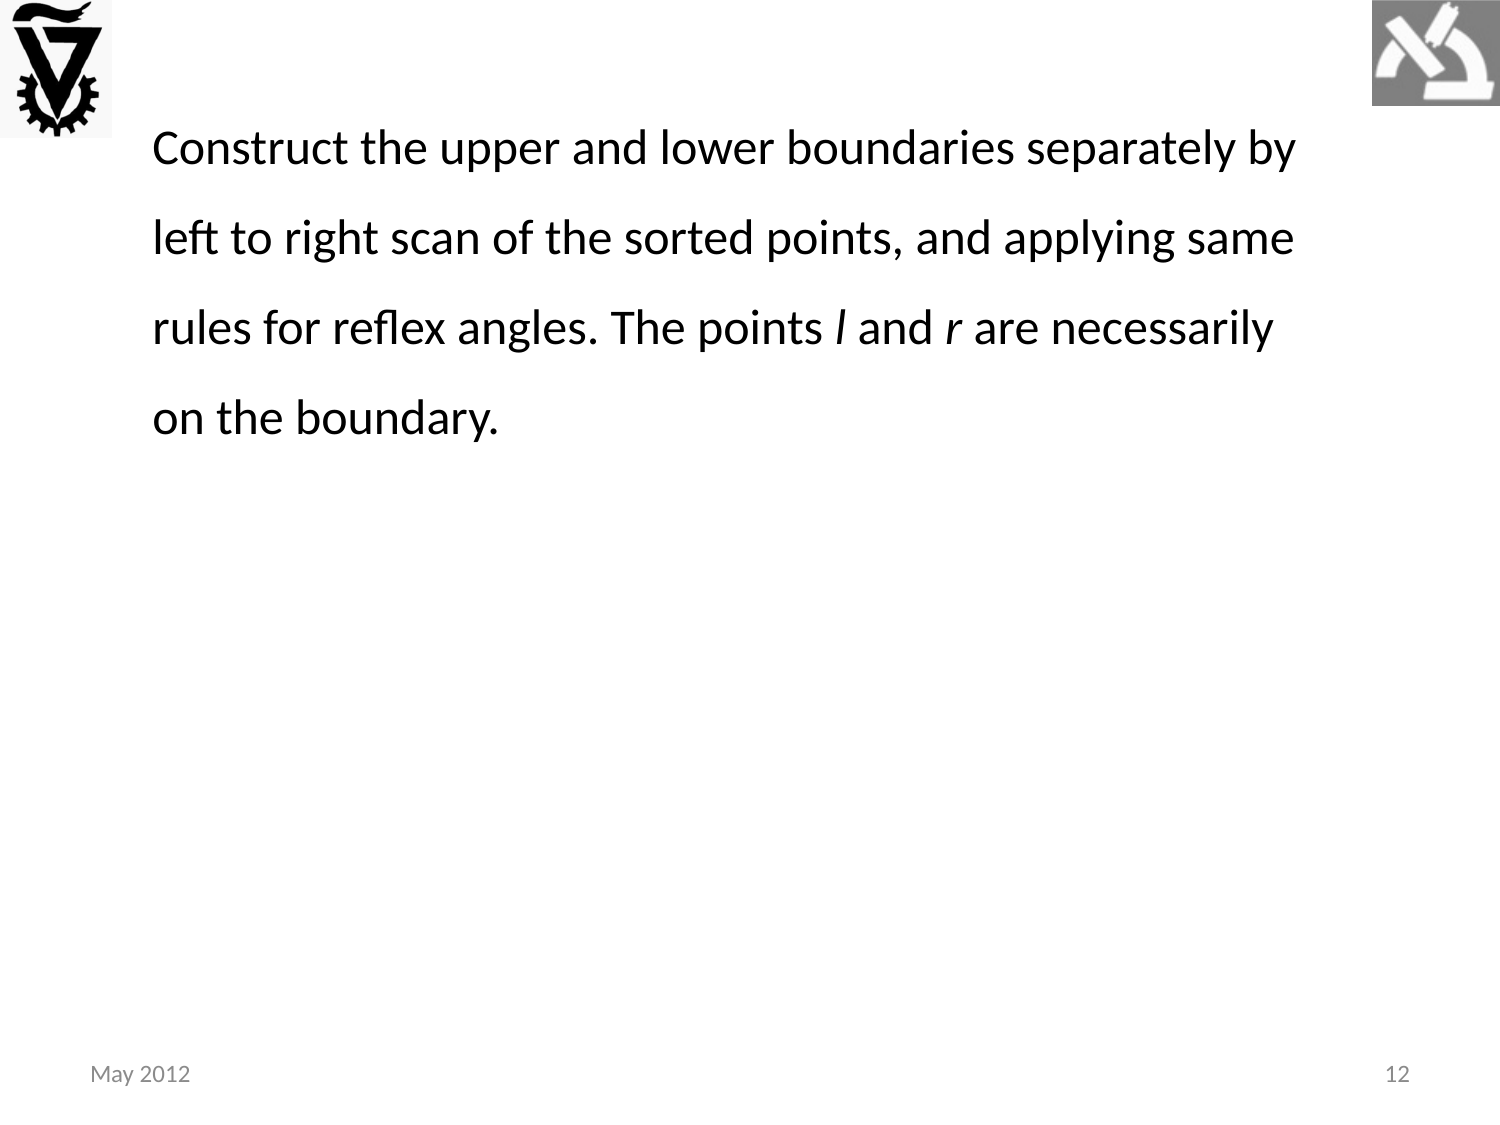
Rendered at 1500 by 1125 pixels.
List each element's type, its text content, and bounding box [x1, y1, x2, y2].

slide_number 12 [1074, 1042, 1425, 1103]
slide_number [75, 1042, 425, 1103]
text_box Construct the upper and lower boundaries separately by left to right scan of the sorted points, and applying same rules for reflex angles. The points l and r are necessarily on the boundary. [137, 76, 1353, 452]
picture [1372, 0, 1500, 106]
picture [0, 0, 112, 138]
